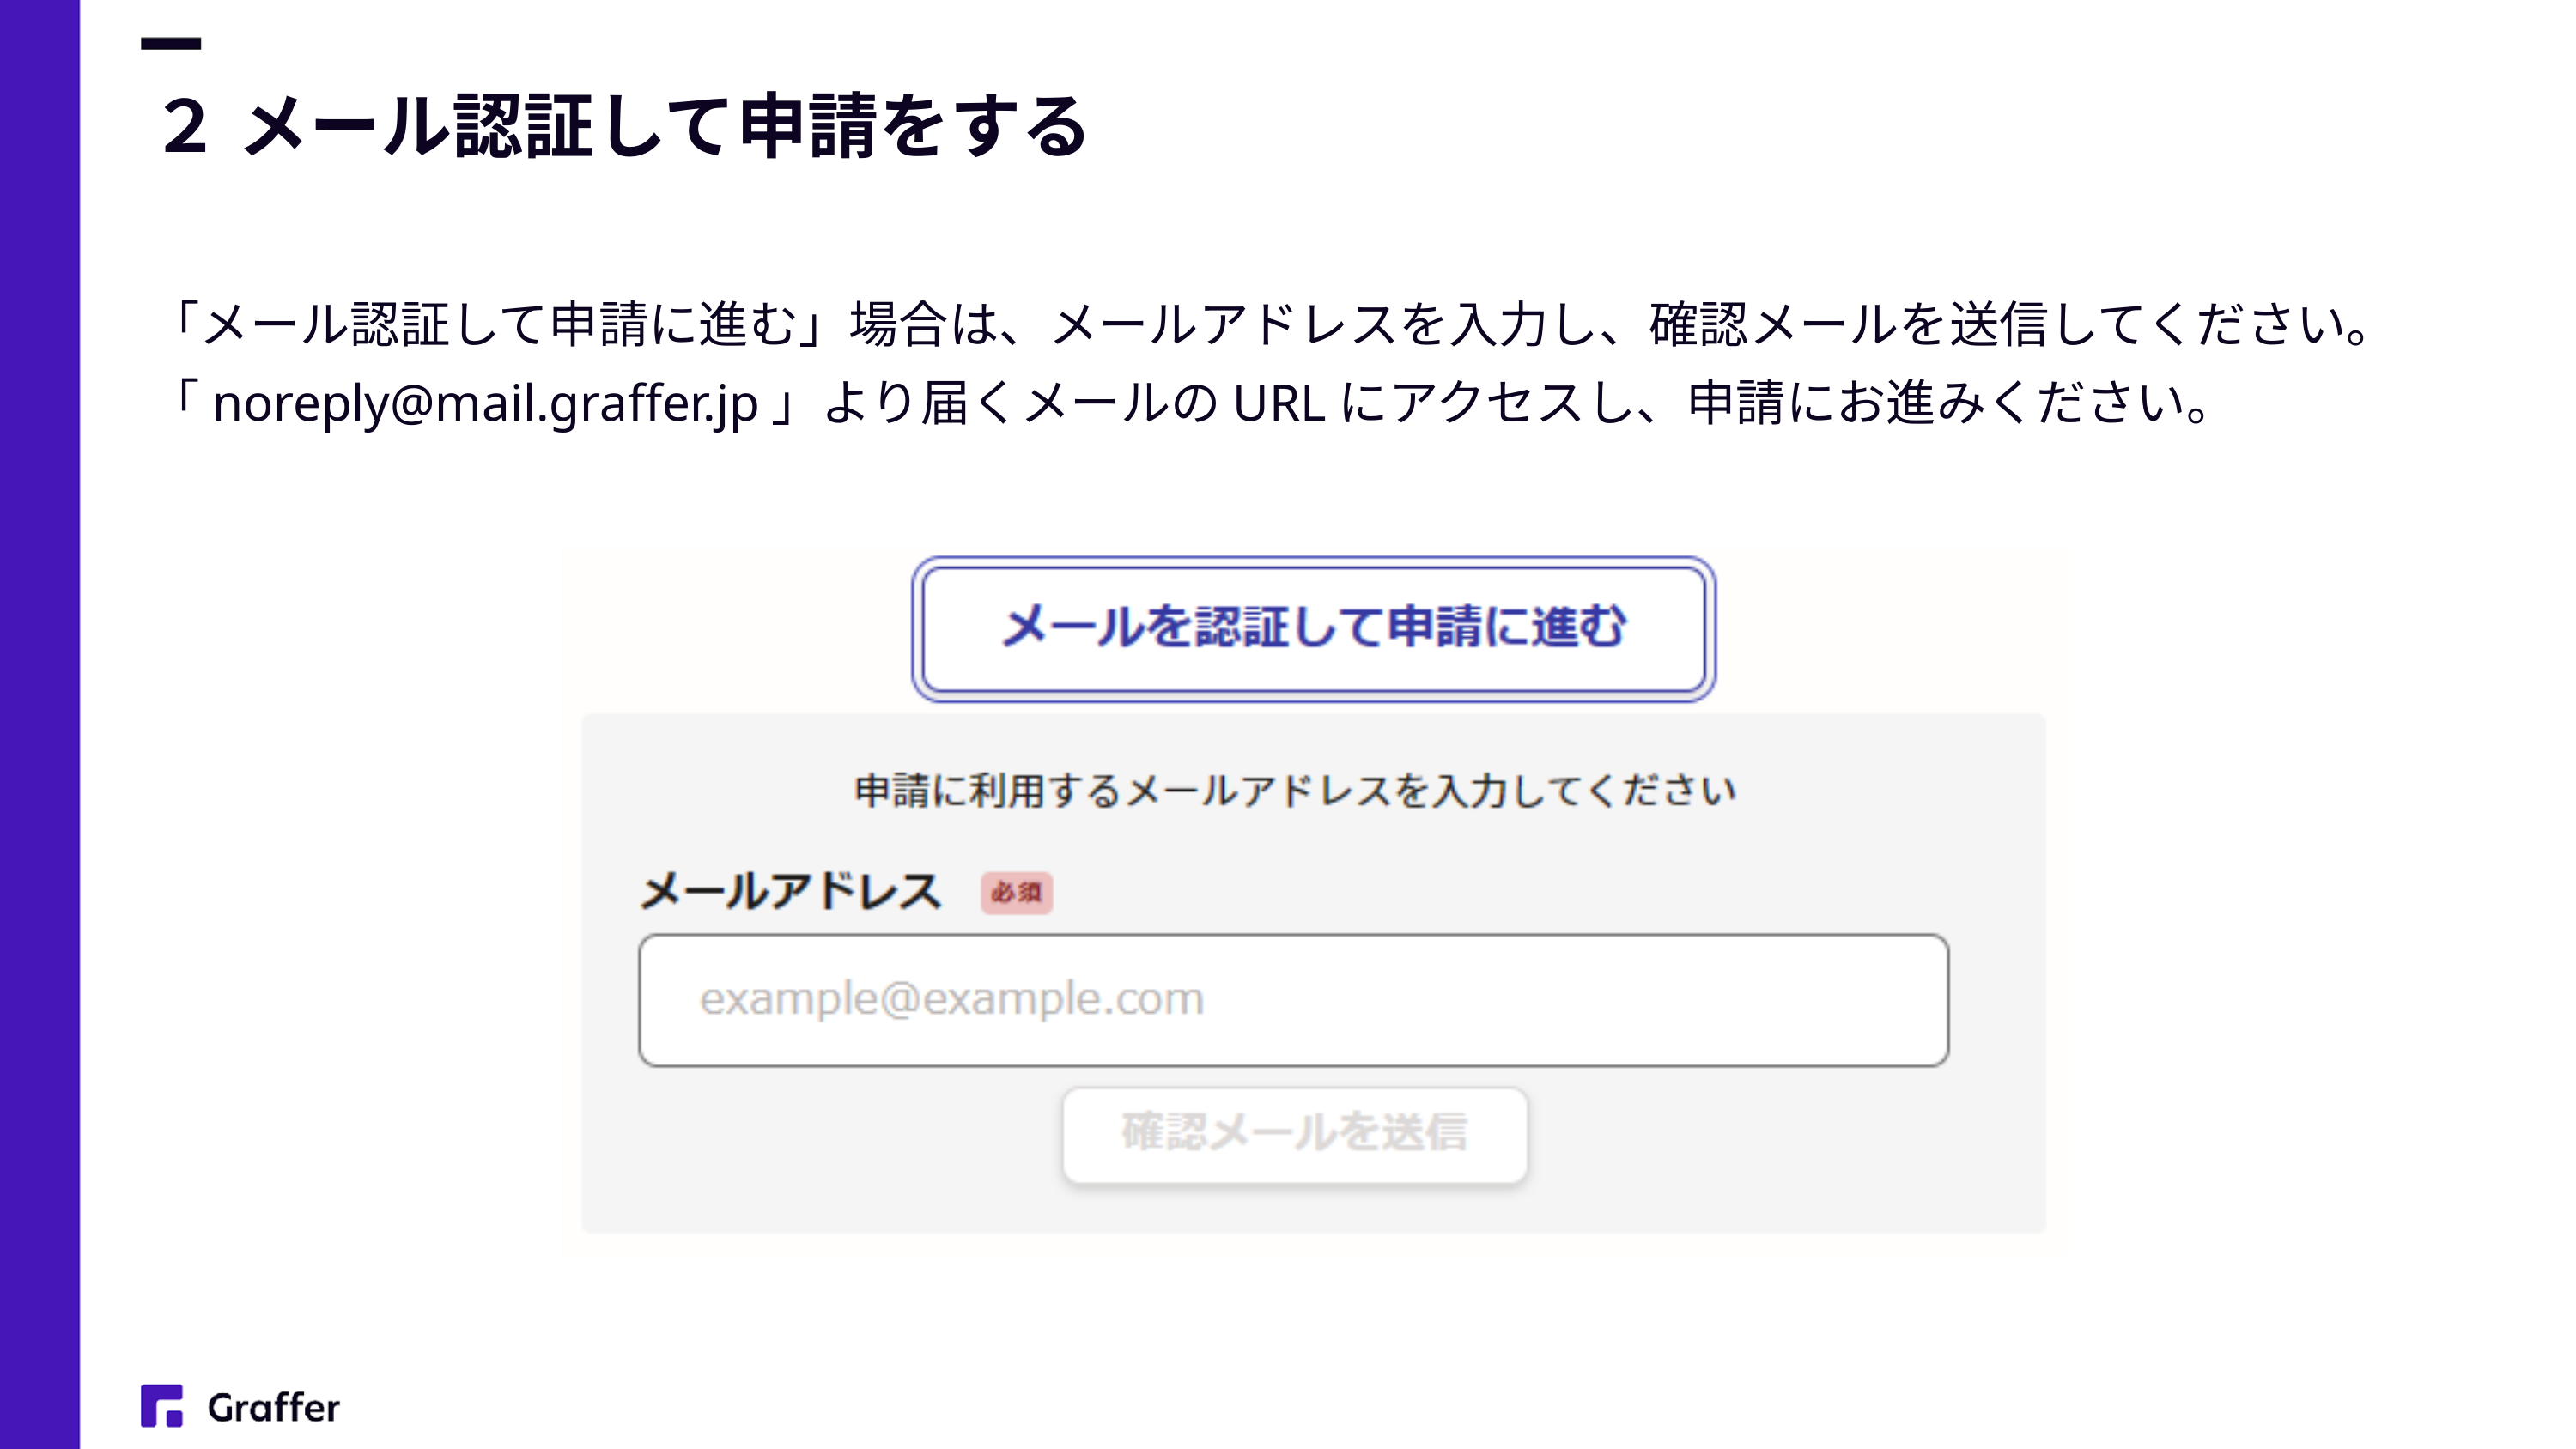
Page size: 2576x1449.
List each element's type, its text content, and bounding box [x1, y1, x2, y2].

text_box 「メール認証して申請に進む」場合は、メールアドレスを入力し、確認メールを送信してください。「noreply@mail.graffer.jp」より届くメールのURLにアクセスし、申請にお進みください。 [84, 193, 2515, 512]
title ２ メール認証して申請をする [84, 65, 2494, 193]
picture [0, 0, 2576, 1449]
